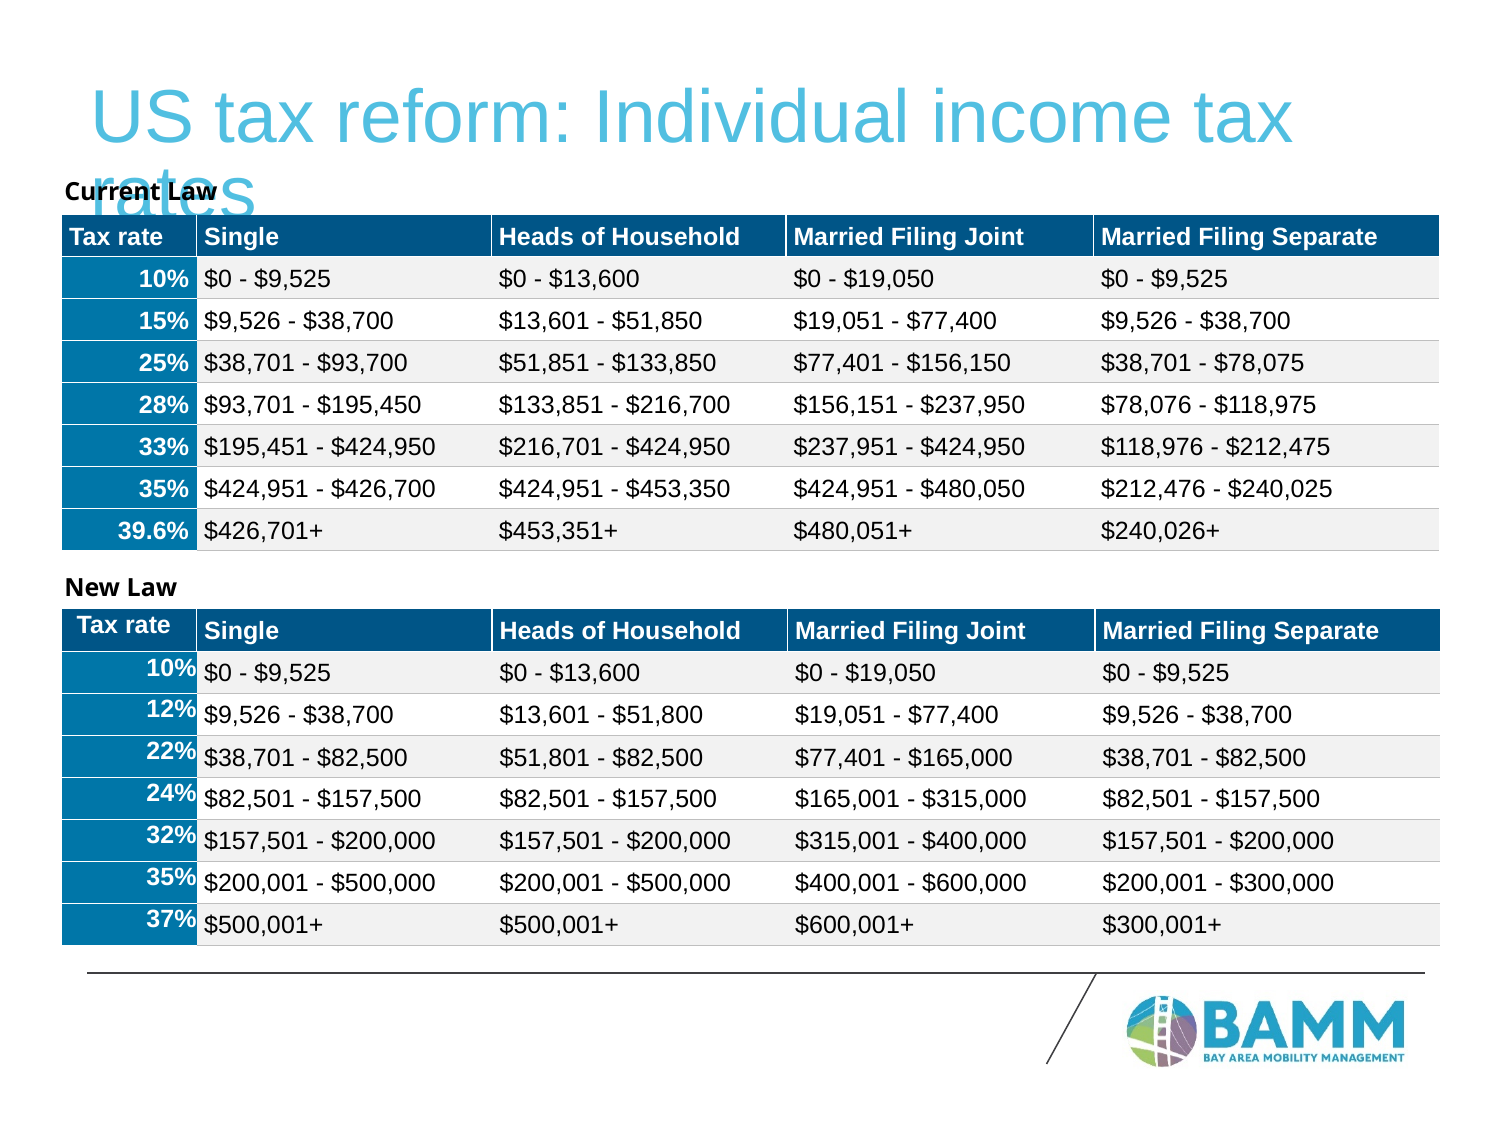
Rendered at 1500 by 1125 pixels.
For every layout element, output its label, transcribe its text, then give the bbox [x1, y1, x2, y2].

table_cell 35% [62, 467, 197, 508]
table_cell 35% [62, 862, 197, 903]
table_cell $212,476 - $240,025 [1094, 467, 1439, 508]
table_cell $195,451 - $424,950 [197, 425, 491, 466]
table_cell $38,701 - $82,500 [1095, 736, 1440, 777]
table_cell $424,951 - $480,050 [786, 467, 1094, 508]
table_cell 32% [62, 820, 197, 861]
table_cell $9,526 - $38,700 [197, 694, 492, 735]
table_cell $38,701 - $82,500 [197, 736, 492, 777]
table_header Single [197, 609, 491, 651]
table_cell $0 - $9,525 [197, 652, 492, 693]
table_cell 12% [62, 694, 197, 735]
table_cell 28% [62, 383, 197, 424]
table_cell $9,526 - $38,700 [1095, 694, 1440, 735]
table_cell $133,851 - $216,700 [491, 383, 786, 424]
table_cell $0 - $9,525 [1095, 652, 1440, 693]
table_cell $82,501 - $157,500 [492, 778, 788, 819]
table_cell 15% [62, 299, 197, 340]
table_cell $156,151 - $237,950 [786, 383, 1094, 424]
table_cell 37% [62, 904, 197, 945]
table_cell $0 - $19,050 [786, 257, 1094, 298]
table_cell $9,526 - $38,700 [1094, 299, 1439, 340]
table_cell $315,001 - $400,000 [788, 820, 1095, 861]
table_cell $0 - $13,600 [492, 652, 788, 693]
title US tax reform: Individual income tax rates [75, 75, 1388, 215]
table_cell $500,001+ [492, 904, 788, 945]
table_cell $300,001+ [1095, 904, 1440, 945]
text_box New Law [64, 571, 279, 609]
table_cell 10% [62, 257, 197, 298]
table_cell $0 - $9,525 [1094, 257, 1439, 298]
table_cell $200,001 - $500,000 [492, 862, 788, 903]
table_cell $38,701 - $93,700 [197, 341, 491, 382]
table_cell $13,601 - $51,800 [492, 694, 788, 735]
table_header Tax rate [62, 215, 196, 256]
table_cell $426,701+ [197, 509, 491, 550]
table_header Married Filing Separate [1096, 609, 1440, 651]
table_cell 33% [62, 425, 197, 466]
table_cell $237,951 - $424,950 [786, 425, 1094, 466]
picture [1122, 990, 1411, 1073]
table_cell $19,051 - $77,400 [788, 694, 1095, 735]
table_cell 22% [62, 736, 197, 777]
table_cell $82,501 - $157,500 [197, 778, 492, 819]
table_cell $38,701 - $78,075 [1094, 341, 1439, 382]
table_cell $13,601 - $51,850 [491, 299, 786, 340]
table_header Married Filing Joint [787, 215, 1093, 256]
table_cell $9,526 - $38,700 [197, 299, 491, 340]
table_cell $78,076 - $118,975 [1094, 383, 1439, 424]
table_cell $424,951 - $453,350 [491, 467, 786, 508]
table_cell $240,026+ [1094, 509, 1439, 550]
table_header Heads of Household [492, 215, 785, 256]
table_cell $0 - $19,050 [788, 652, 1095, 693]
text_box Current Law [64, 174, 279, 235]
table_cell 24% [62, 778, 197, 819]
table_cell $77,401 - $156,150 [786, 341, 1094, 382]
table_cell 39.6% [62, 509, 197, 550]
table_cell $157,501 - $200,000 [492, 820, 788, 861]
table_header Single [197, 215, 491, 256]
table_cell $77,401 - $165,000 [788, 736, 1095, 777]
table_cell $157,501 - $200,000 [197, 820, 492, 861]
table_cell $93,701 - $195,450 [197, 383, 491, 424]
table_header Tax rate [62, 609, 196, 651]
table_cell $157,501 - $200,000 [1095, 820, 1440, 861]
table_header Heads of Household [493, 609, 787, 651]
table_cell 25% [62, 341, 197, 382]
table_cell $19,051 - $77,400 [786, 299, 1094, 340]
table_cell $165,001 - $315,000 [788, 778, 1095, 819]
table_cell $118,976 - $212,475 [1094, 425, 1439, 466]
table_cell $51,801 - $82,500 [492, 736, 788, 777]
table_cell $200,001 - $500,000 [197, 862, 492, 903]
table_cell $216,701 - $424,950 [491, 425, 786, 466]
table_cell $500,001+ [197, 904, 492, 945]
table_cell $51,851 - $133,850 [491, 341, 786, 382]
table_cell $400,001 - $600,000 [788, 862, 1095, 903]
table_cell $453,351+ [491, 509, 786, 550]
table_cell $0 - $13,600 [491, 257, 786, 298]
table_cell $600,001+ [788, 904, 1095, 945]
table_cell $82,501 - $157,500 [1095, 778, 1440, 819]
table_cell $0 - $9,525 [197, 257, 491, 298]
table_cell $200,001 - $300,000 [1095, 862, 1440, 903]
table_cell $480,051+ [786, 509, 1094, 550]
table_cell 10% [62, 652, 197, 693]
table_cell $424,951 - $426,700 [197, 467, 491, 508]
table_header Married Filing Joint [788, 609, 1094, 651]
table_header Married Filing Separate [1094, 215, 1439, 256]
